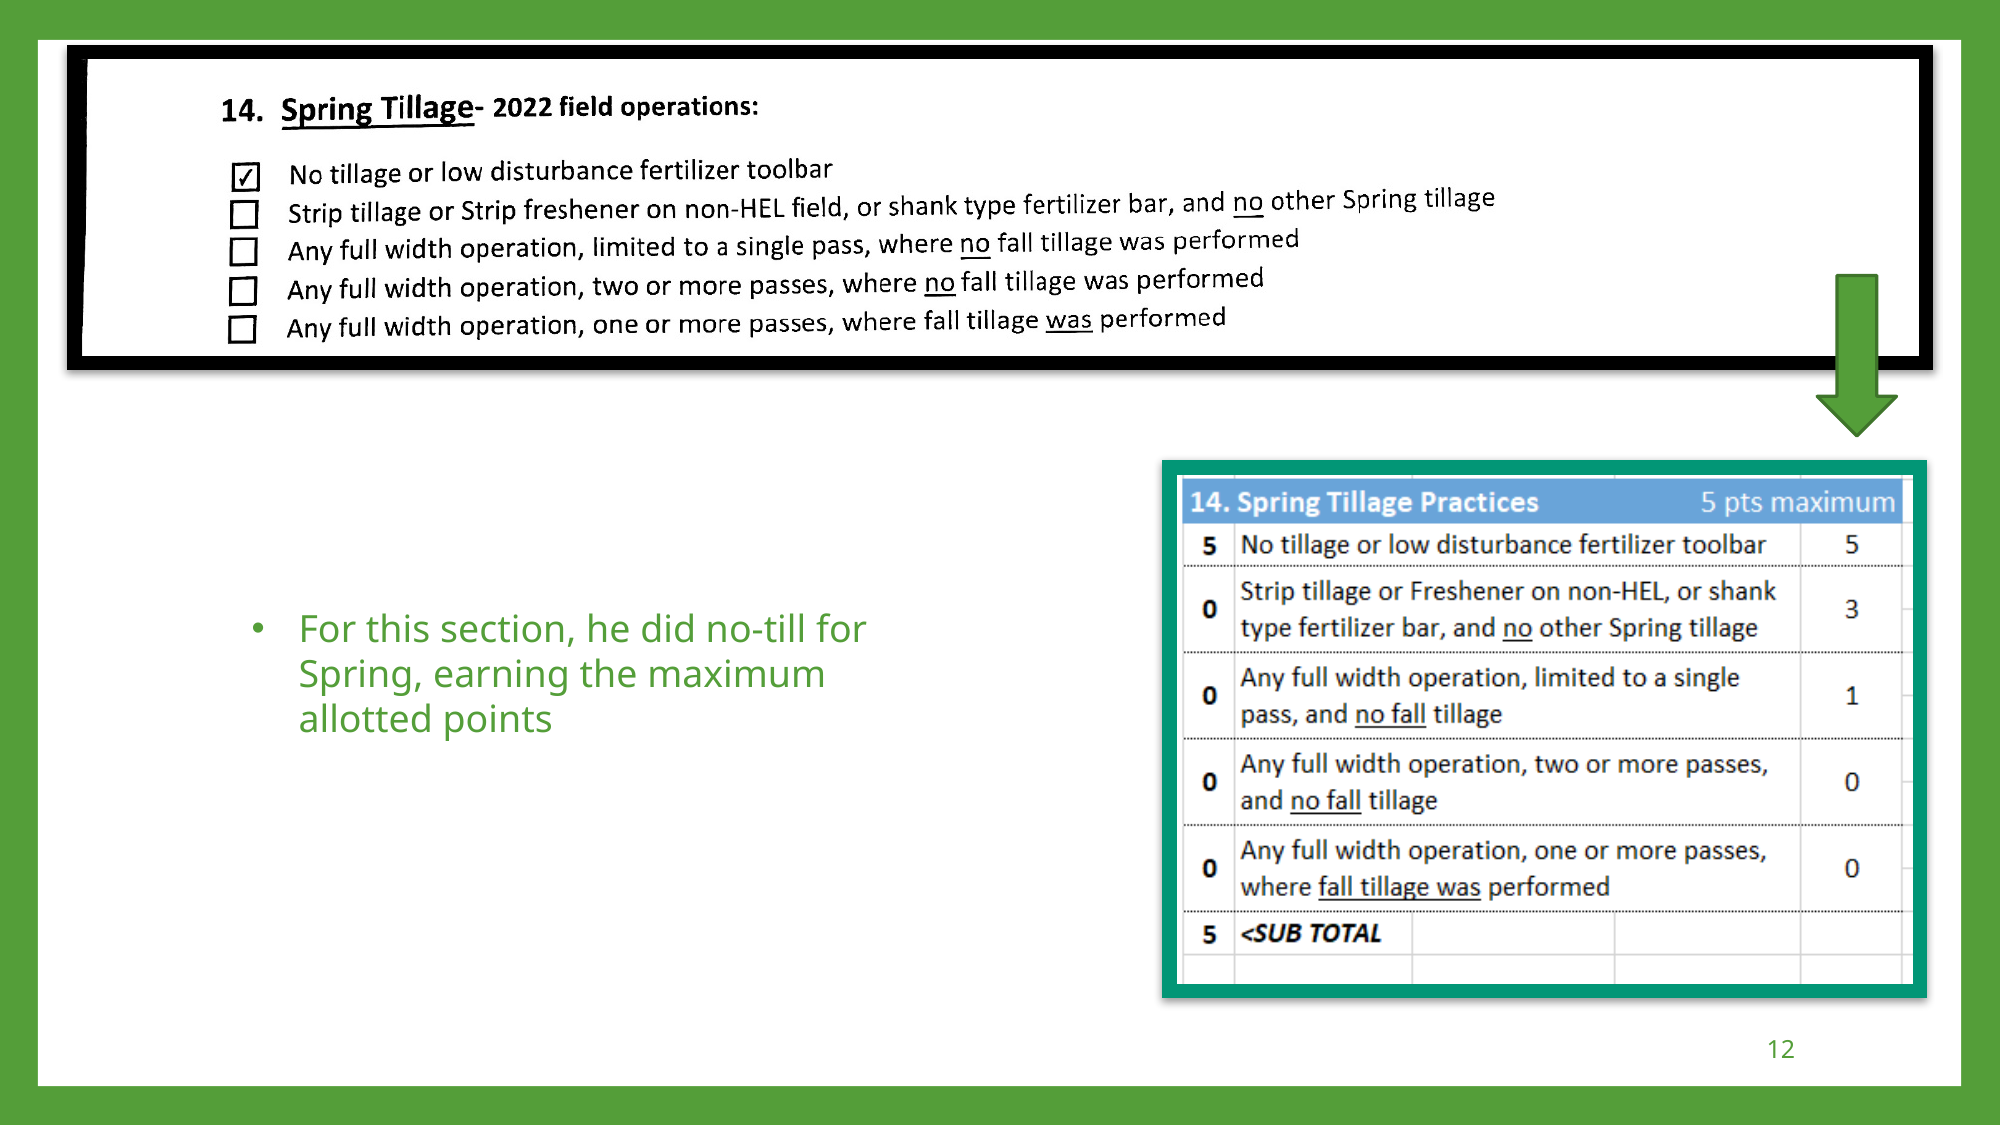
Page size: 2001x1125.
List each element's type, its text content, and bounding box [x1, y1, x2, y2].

text_box For this section, he did no-till for Spring, earning the maximum allotted points [236, 597, 932, 748]
picture [80, 58, 1920, 357]
picture [1176, 474, 1913, 984]
slide_number 12 [1530, 1020, 1811, 1081]
text_box [1815, 368, 1899, 438]
